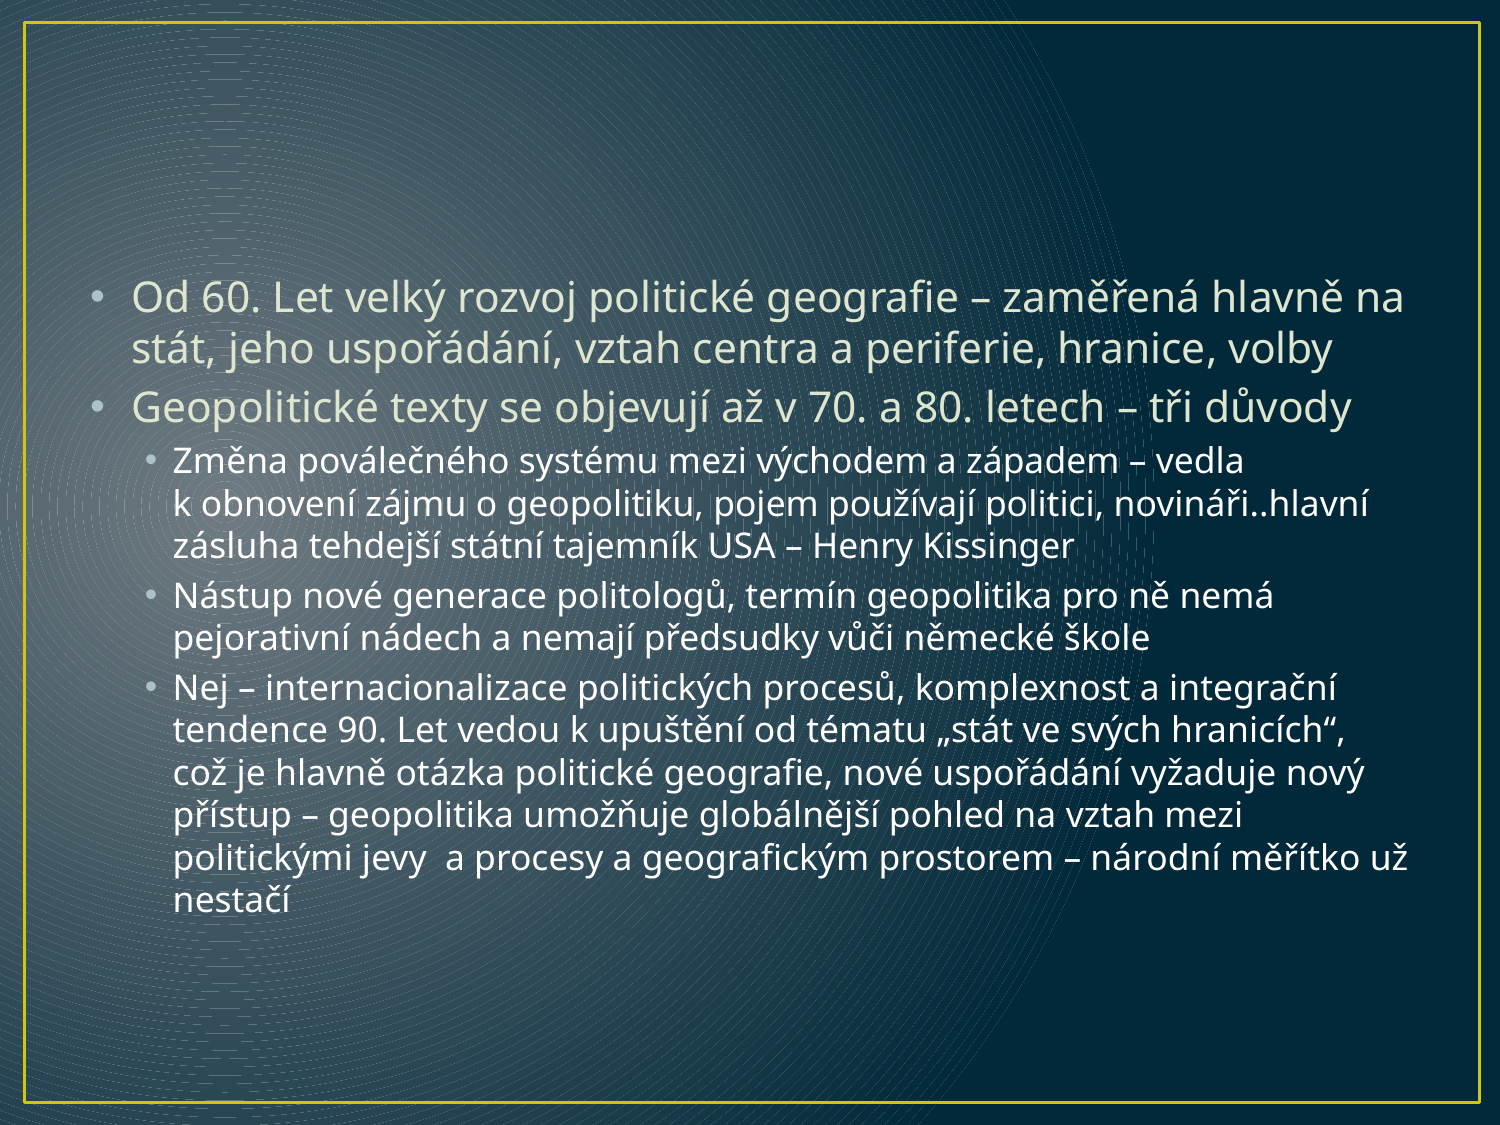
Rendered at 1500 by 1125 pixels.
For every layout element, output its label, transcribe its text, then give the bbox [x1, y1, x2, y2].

list Od 60. Let velký rozvoj politické geografie – zaměřená hlavně na stát, jeho uspořádání, vztah centra a periferie, hranice, volby Geopolitické texty se objevují až v 70. a 80. letech – tři důvody Změna poválečného systému mezi východem a západem – vedla k obnovení zájmu o geopolitiku, pojem používají politici, novináři..hlavní zásluha tehdejší státní tajemník USA – Henry Kissinger Nástup nové generace politologů, termín geopolitika pro ně nemá pejorativní nádech a nemají předsudky vůči německé škole Nej – internacionalizace politických procesů, komplexnost a integrační tendence 90. Let vedou k upuštění od tématu „stát ve svých hranicích“, což je hlavně otázka politické geografie, nové uspořádání vyžaduje nový přístup – geopolitika umožňuje globálnější pohled na vztah mezi politickými jevy a procesy a geografickým prostorem – národní měřítko už nestačí [75, 262, 1425, 1005]
